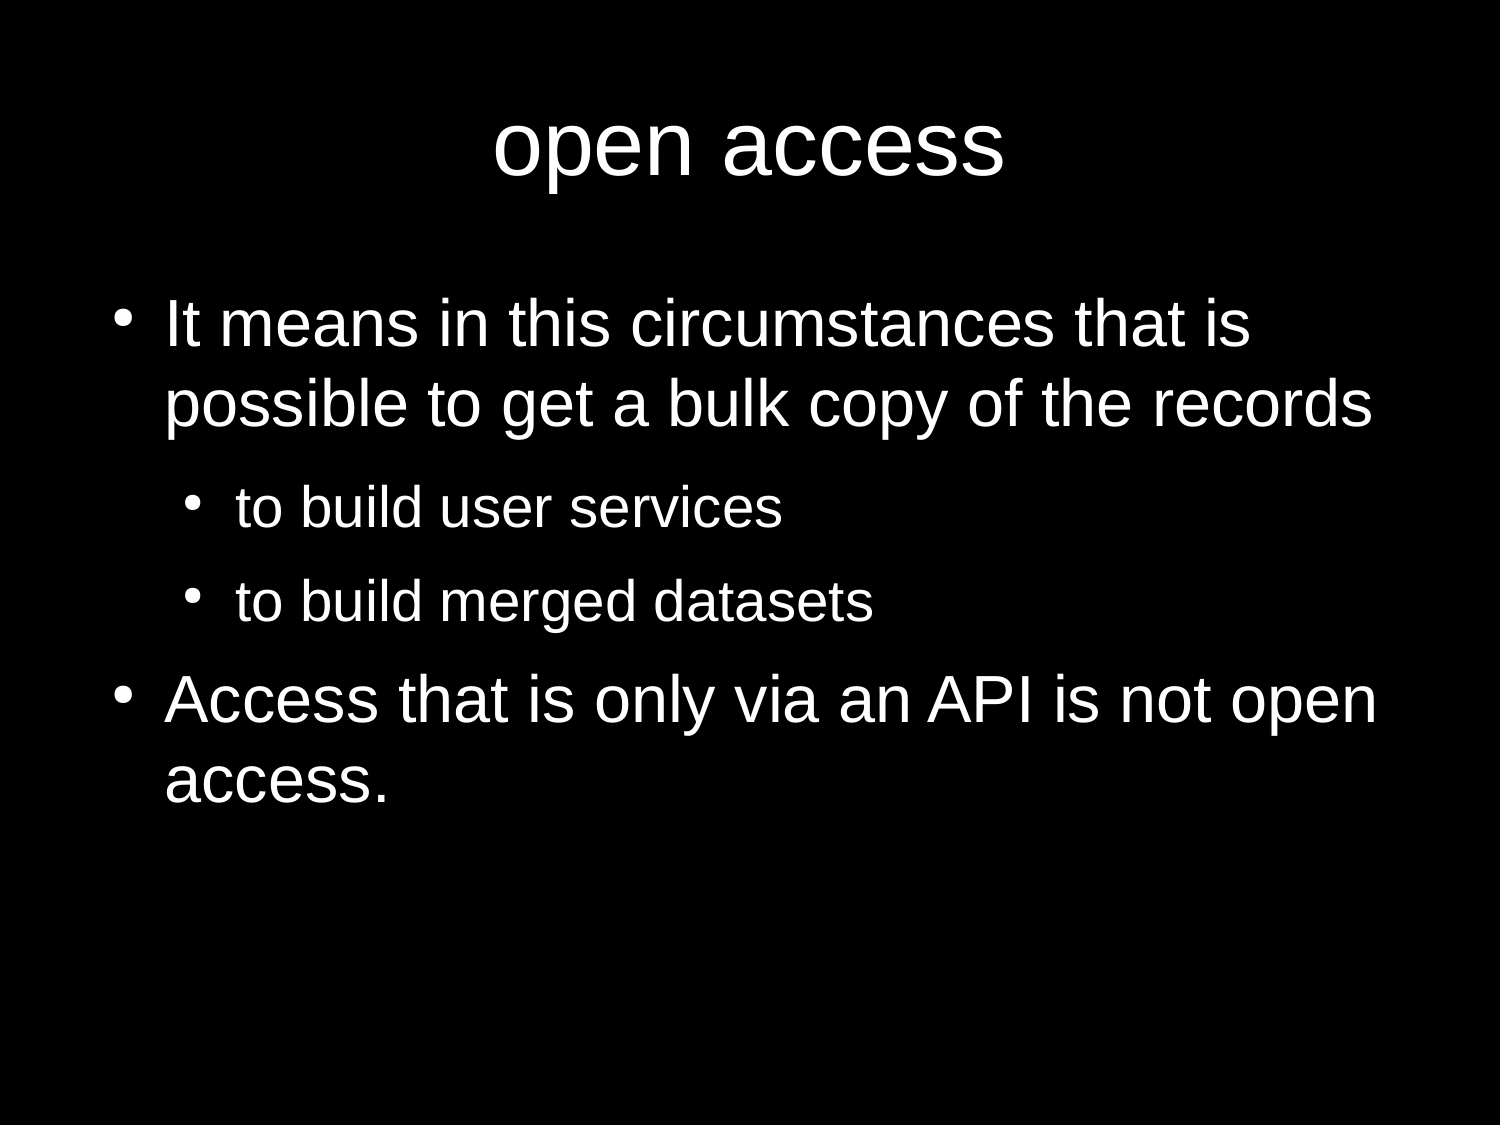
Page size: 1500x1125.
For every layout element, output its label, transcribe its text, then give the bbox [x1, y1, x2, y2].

title open access [75, 51, 1425, 226]
list It means in this circumstances that is possible to get a bulk copy of the records to build user services to build merged datasets Access that is only via an API is not open access. [78, 272, 1429, 1015]
